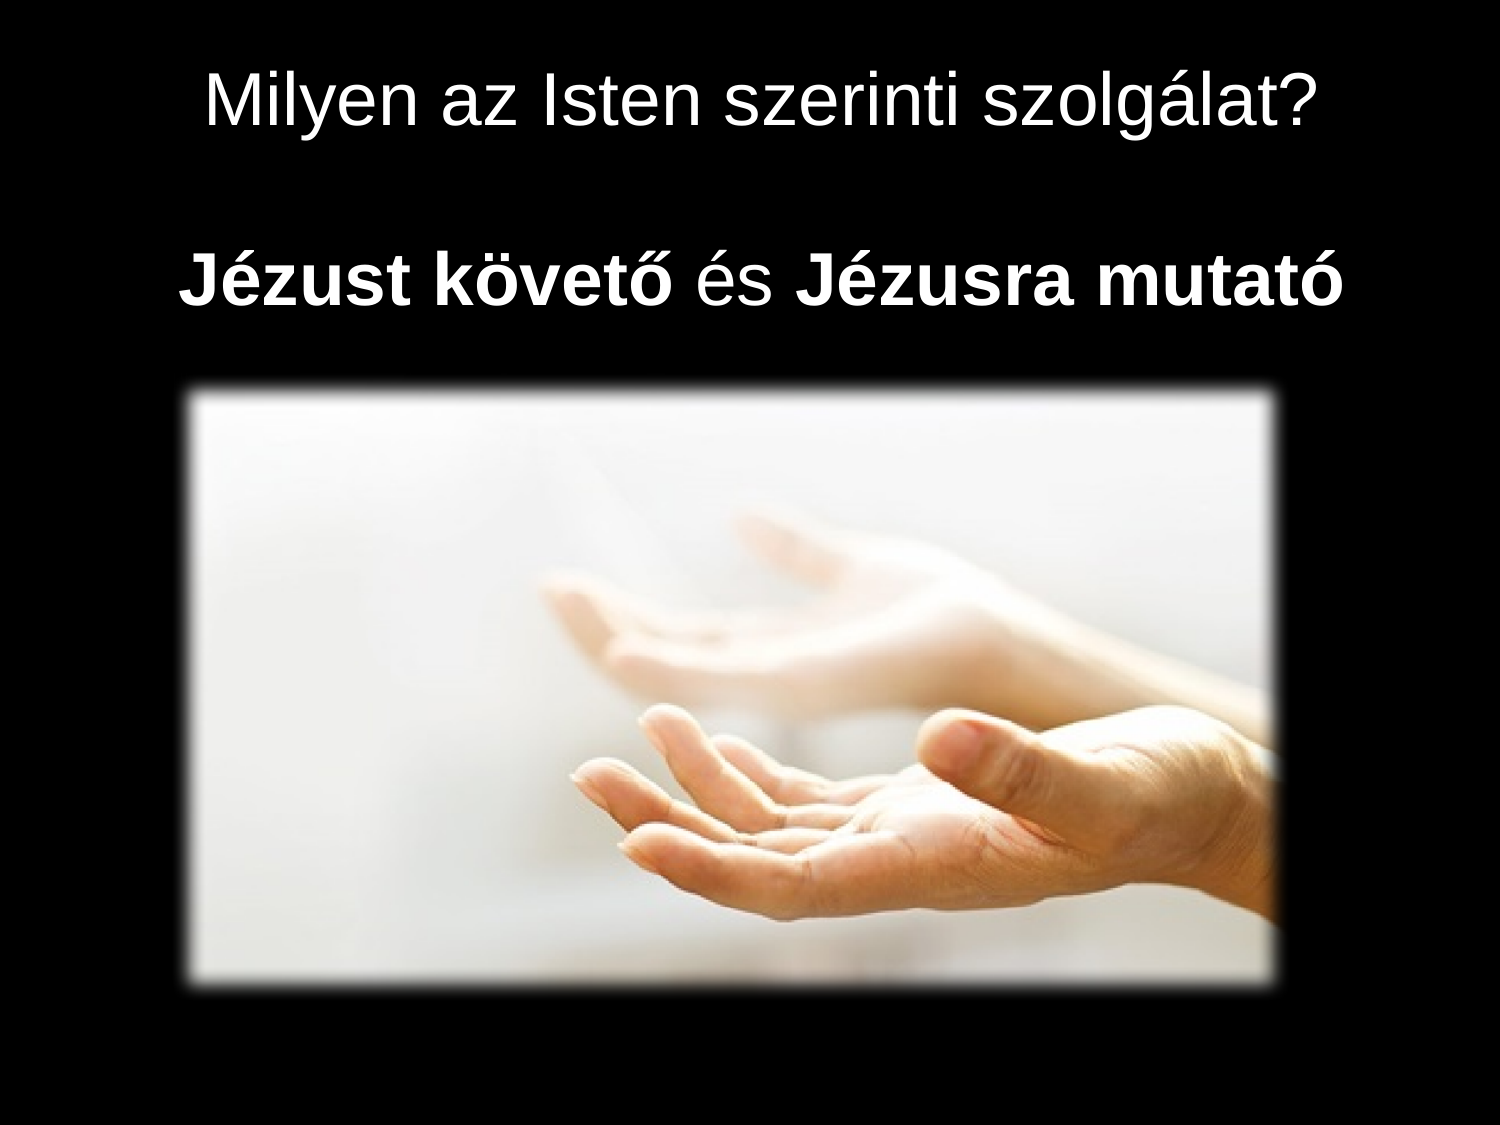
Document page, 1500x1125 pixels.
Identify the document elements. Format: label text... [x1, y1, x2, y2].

text_box Milyen az Isten szerinti szolgálat? Jézust követő és Jézusra mutató [147, 42, 1376, 328]
picture [170, 373, 1291, 1003]
